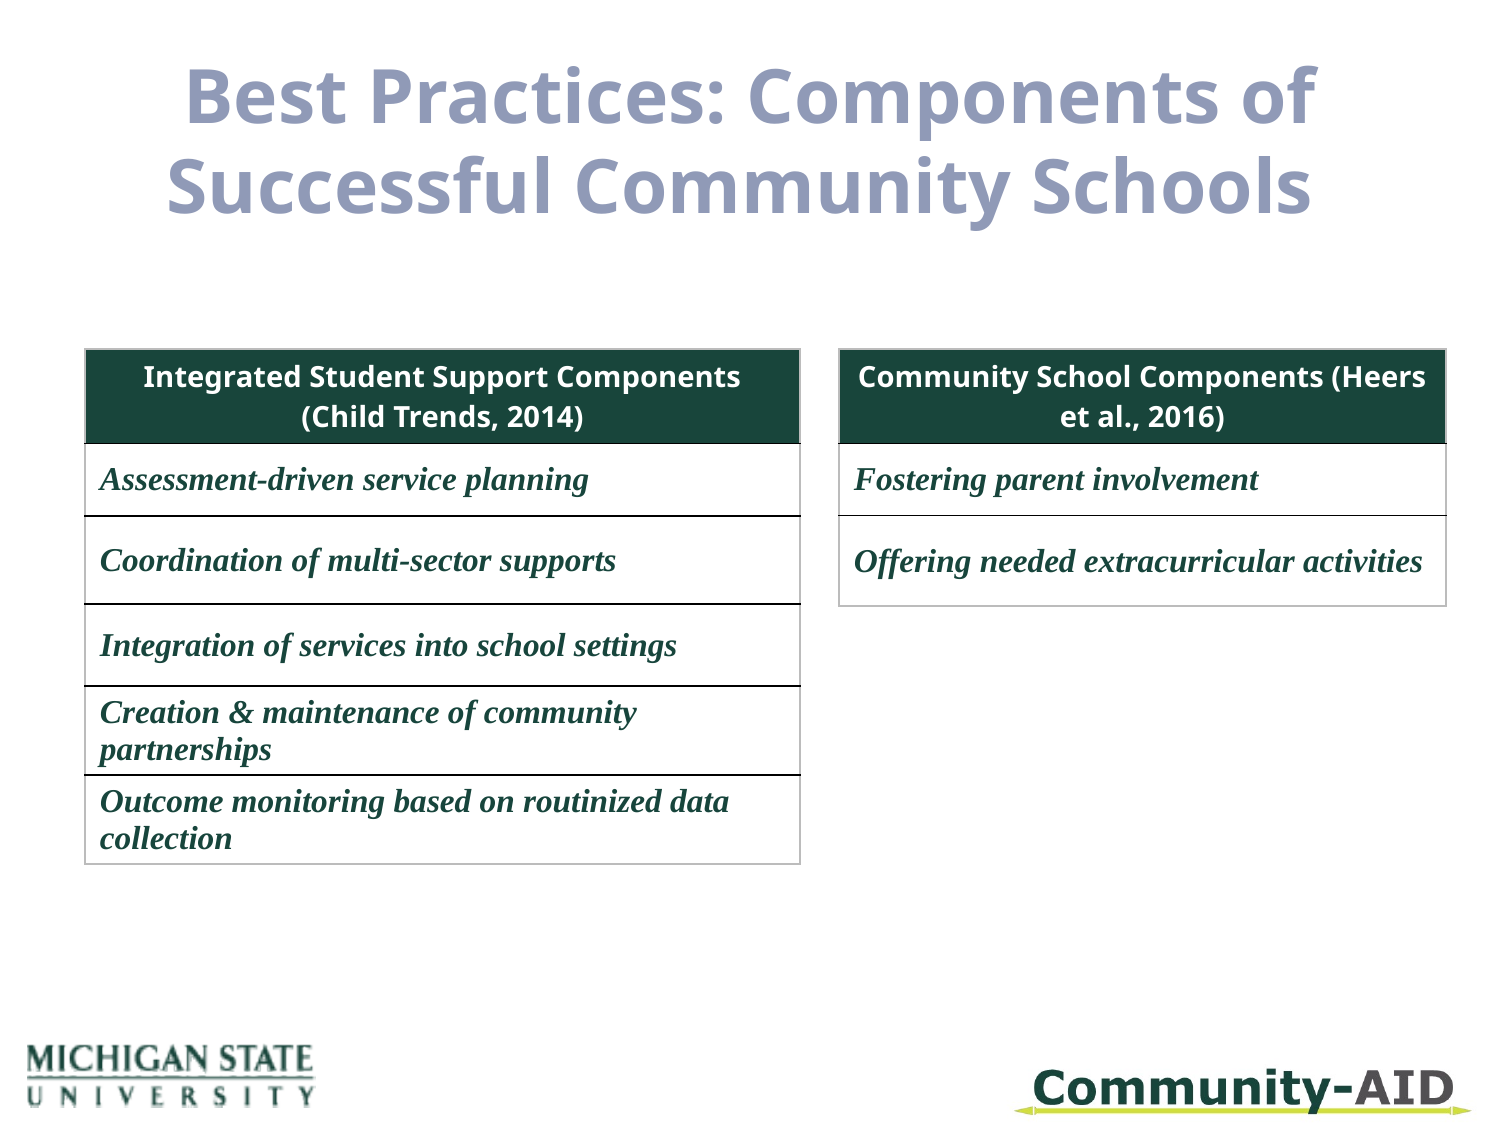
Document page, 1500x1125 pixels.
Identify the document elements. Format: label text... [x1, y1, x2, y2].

table_header Integrated Student Support Components (Child Trends, 2014) [86, 350, 799, 443]
table_cell Coordination of multi-sector supports [86, 517, 799, 603]
table_cell Outcome monitoring based on routinized data collection [86, 776, 799, 863]
picture [26, 1043, 316, 1109]
picture [986, 1016, 1499, 1125]
table_cell Offering needed extracurricular activities [840, 516, 1445, 605]
table_cell Integration of services into school settings [86, 605, 799, 685]
table_header Community School Components (Heers et al., 2016) [840, 350, 1445, 443]
table_cell Fostering parent involvement [840, 444, 1445, 515]
table_cell Assessment-driven service planning [86, 444, 799, 515]
title Best Practices: Components of Successful Community Schools [75, 45, 1425, 233]
table_cell Creation & maintenance of community partnerships [86, 687, 799, 774]
